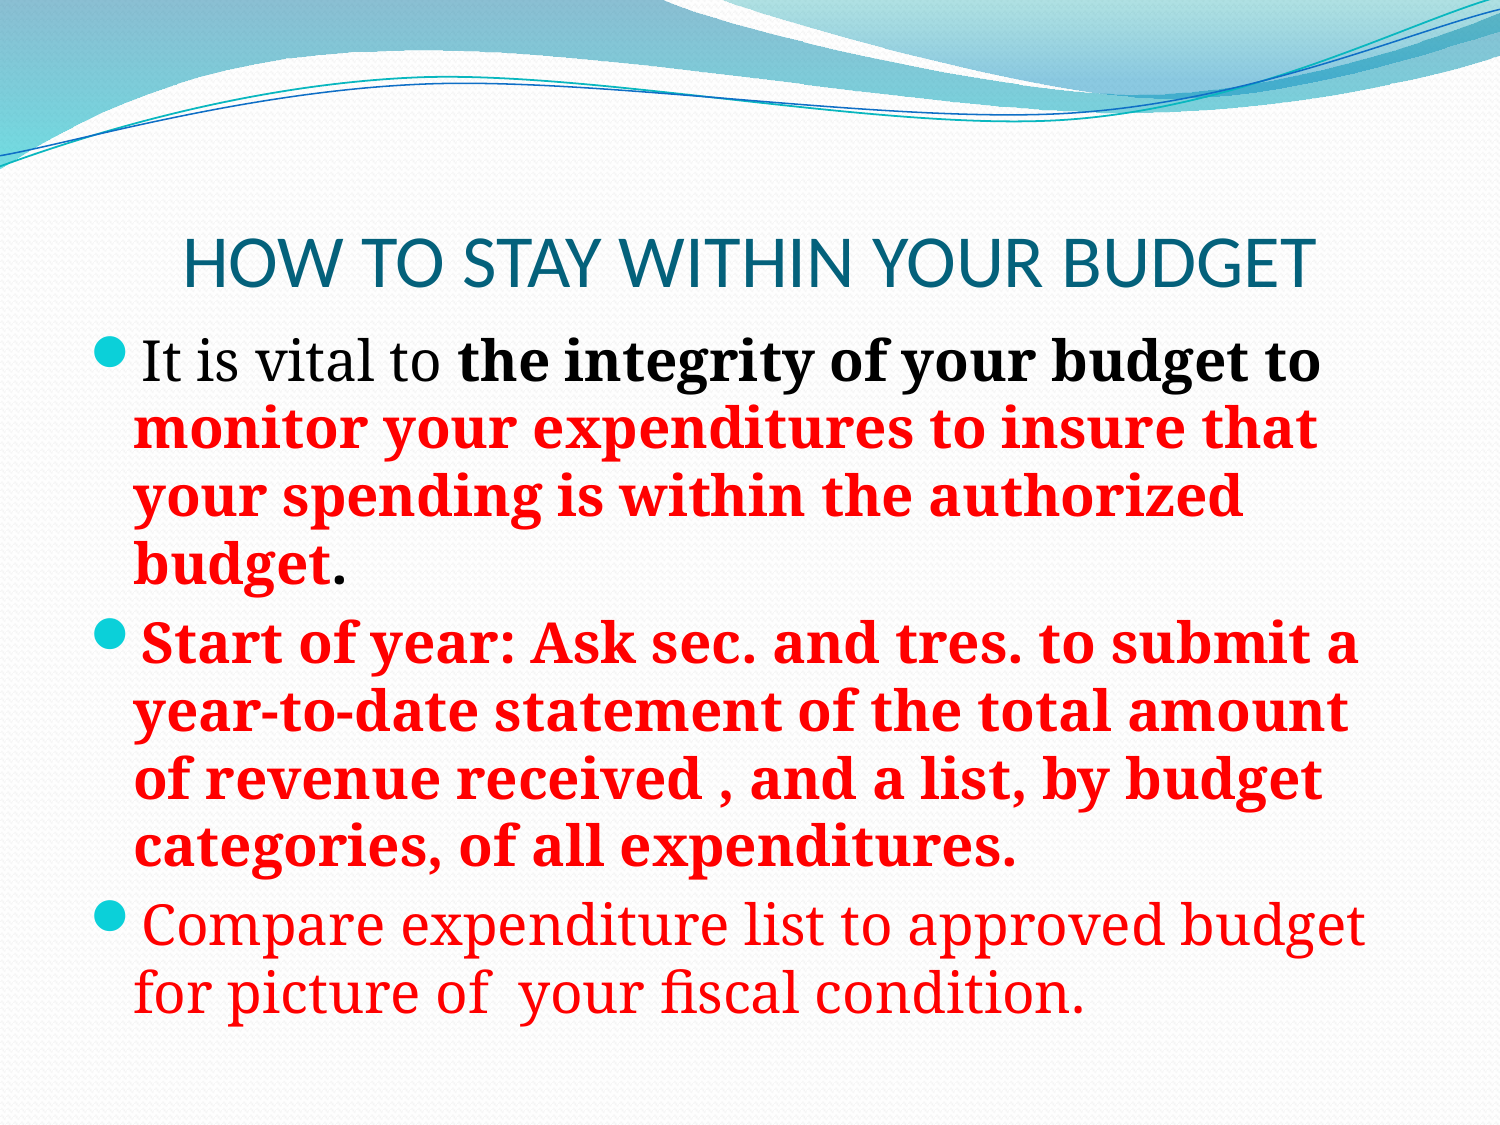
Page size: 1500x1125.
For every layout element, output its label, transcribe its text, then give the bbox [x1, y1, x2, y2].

title HOW TO STAY WITHIN YOUR BUDGET [75, 115, 1425, 303]
list It is vital to the integrity of your budget to monitor your expenditures to insure that your spending is within the authorized budget. Start of year: Ask sec. and tres. to submit a year-to-date statement of the total amount of revenue received , and a list, by budget categories, of all expenditures. Compare expenditure list to approved budget for picture of your fiscal condition. [75, 317, 1425, 1038]
